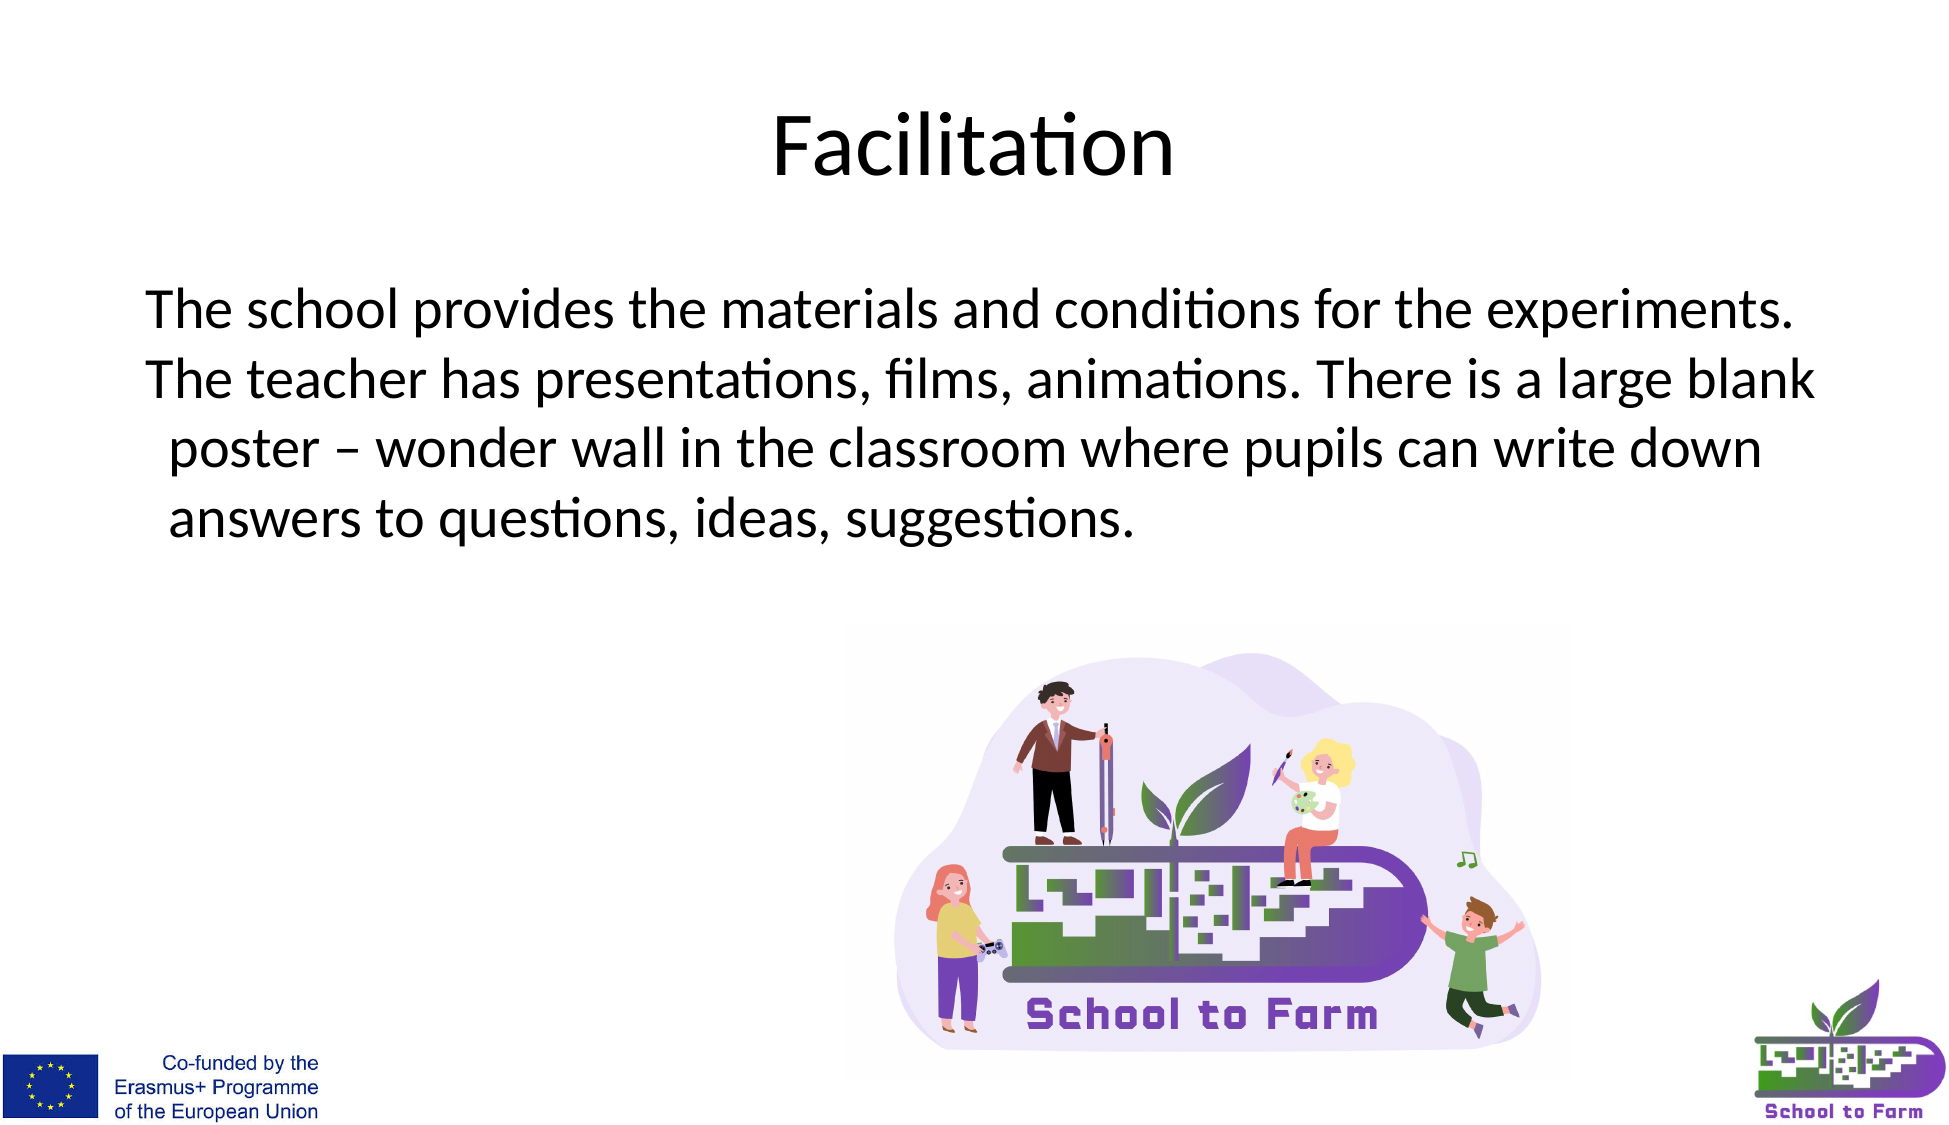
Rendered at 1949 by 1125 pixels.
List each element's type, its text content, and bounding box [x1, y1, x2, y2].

picture [842, 623, 1574, 1081]
picture [1752, 976, 1949, 1125]
list The school provides the materials and conditions for the experiments. The teacher has presentations, films, animations. There is a large blank poster – wonder wall in the classroom where pupils can write down answers to questions, ideas, suggestions. [97, 262, 1852, 1005]
title Facilitation [97, 45, 1852, 233]
picture [0, 1051, 321, 1125]
